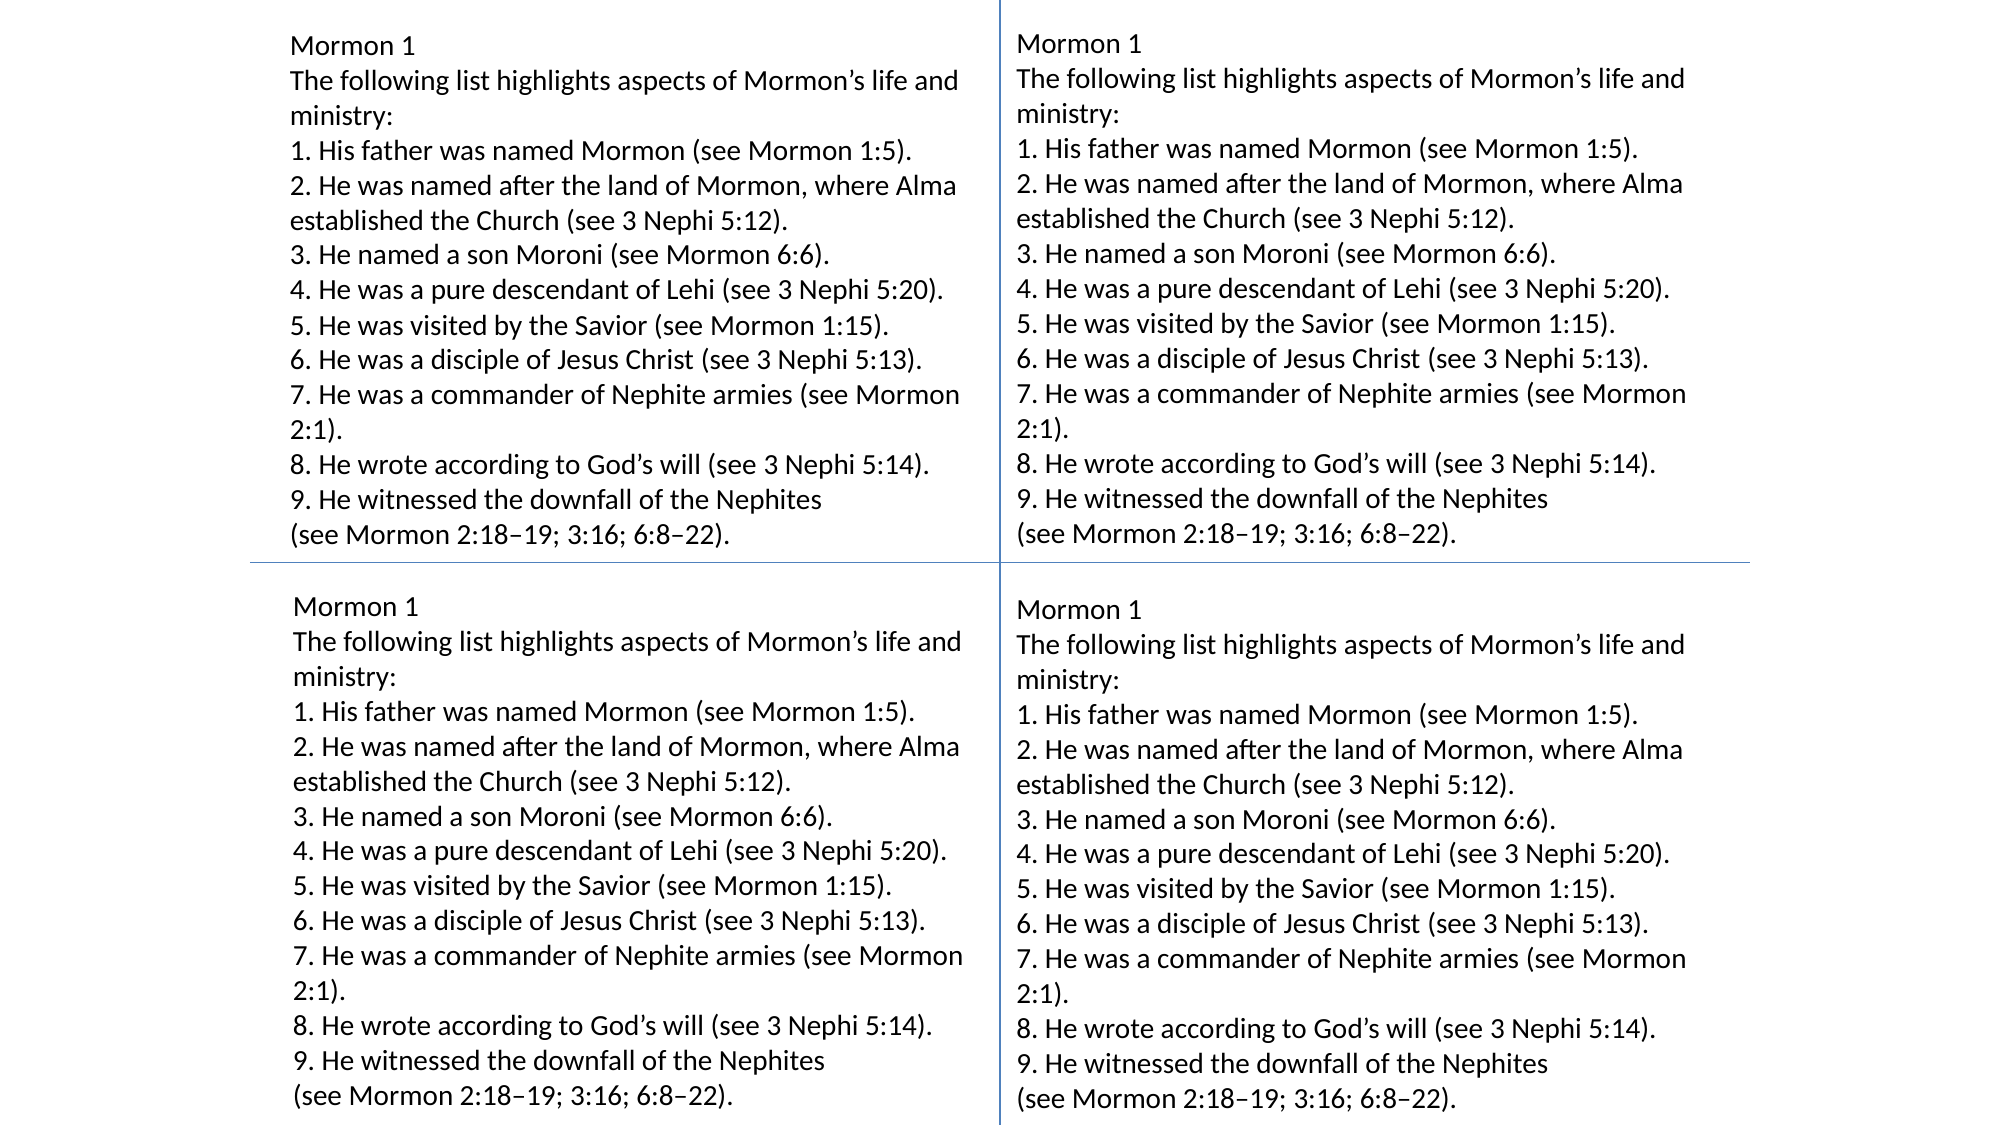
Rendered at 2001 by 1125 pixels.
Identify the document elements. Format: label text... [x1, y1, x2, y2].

text_box Mormon 1 The following list highlights aspects of Mormon’s life and ministry: 1. His father was named Mormon (see Mormon 1:5). 2. He was named after the land of Mormon, where Alma established the Church (see 3 Nephi 5:12). 3. He named a son Moroni (see Mormon 6:6). 4. He was a pure descendant of Lehi (see 3 Nephi 5:20). 5. He was visited by the Savior (see Mormon 1:15). 6. He was a disciple of Jesus Christ (see 3 Nephi 5:13). 7. He was a commander of Nephite armies (see Mormon 2:1). 8. He wrote according to God’s will (see 3 Nephi 5:14). 9. He witnessed the downfall of the Nephites (see Mormon 2:18–19; 3:16; 6:8–22). [278, 579, 999, 1119]
text_box Mormon 1 The following list highlights aspects of Mormon’s life and ministry: 1. His father was named Mormon (see Mormon 1:5). 2. He was named after the land of Mormon, where Alma established the Church (see 3 Nephi 5:12). 3. He named a son Moroni (see Mormon 6:6). 4. He was a pure descendant of Lehi (see 3 Nephi 5:20). 5. He was visited by the Savior (see Mormon 1:15). 6. He was a disciple of Jesus Christ (see 3 Nephi 5:13). 7. He was a commander of Nephite armies (see Mormon 2:1). 8. He wrote according to God’s will (see 3 Nephi 5:14). 9. He witnessed the downfall of the Nephites (see Mormon 2:18–19; 3:16; 6:8–22). [1001, 582, 1727, 1122]
text_box Mormon 1 The following list highlights aspects of Mormon’s life and ministry: 1. His father was named Mormon (see Mormon 1:5). 2. He was named after the land of Mormon, where Alma established the Church (see 3 Nephi 5:12). 3. He named a son Moroni (see Mormon 6:6). 4. He was a pure descendant of Lehi (see 3 Nephi 5:20). 5. He was visited by the Savior (see Mormon 1:15). 6. He was a disciple of Jesus Christ (see 3 Nephi 5:13). 7. He was a commander of Nephite armies (see Mormon 2:1). 8. He wrote according to God’s will (see 3 Nephi 5:14). 9. He witnessed the downfall of the Nephites (see Mormon 2:18–19; 3:16; 6:8–22). [1001, 17, 1727, 557]
text_box Mormon 1 The following list highlights aspects of Mormon’s life and ministry: 1. His father was named Mormon (see Mormon 1:5). 2. He was named after the land of Mormon, where Alma established the Church (see 3 Nephi 5:12). 3. He named a son Moroni (see Mormon 6:6). 4. He was a pure descendant of Lehi (see 3 Nephi 5:20). 5. He was visited by the Savior (see Mormon 1:15). 6. He was a disciple of Jesus Christ (see 3 Nephi 5:13). 7. He was a commander of Nephite armies (see Mormon 2:1). 8. He wrote according to God’s will (see 3 Nephi 5:14). 9. He witnessed the downfall of the Nephites (see Mormon 2:18–19; 3:16; 6:8–22). [275, 18, 999, 558]
